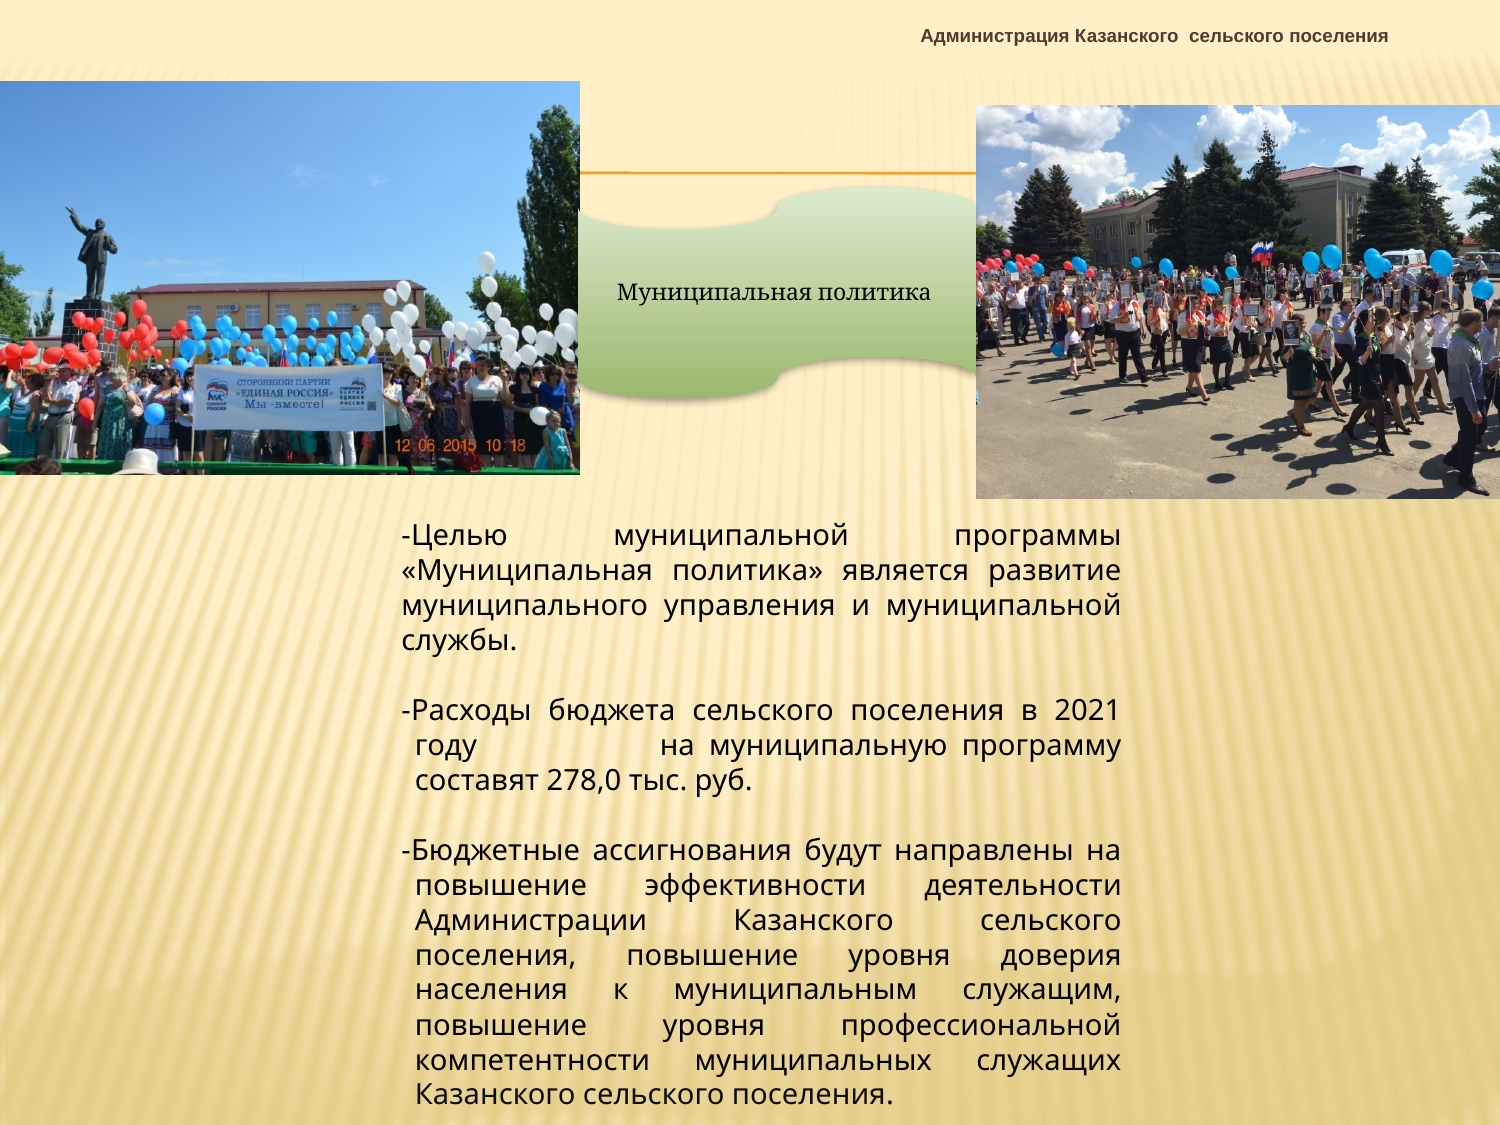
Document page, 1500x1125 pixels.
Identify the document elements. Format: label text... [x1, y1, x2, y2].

picture [0, 81, 580, 475]
text_box Администрация Казанского сельского поселения [905, 16, 1404, 54]
text_box -Целью муниципальной программы «Муниципальная политика» является развитие муниципального управления и муниципальной службы. -Расходы бюджета сельского поселения в 2021 году на муниципальную программу составят 278,0 тыс. руб. -Бюджетные ассигнования будут направлены на повышение эффективности деятельности Администрации Казанского сельского поселения, повышение уровня доверия населения к муниципальным служащим, повышение уровня профессиональной компетентности муниципальных служащих Казанского сельского поселения. [386, 508, 1137, 1119]
picture [976, 105, 1500, 499]
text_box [577, 187, 977, 399]
